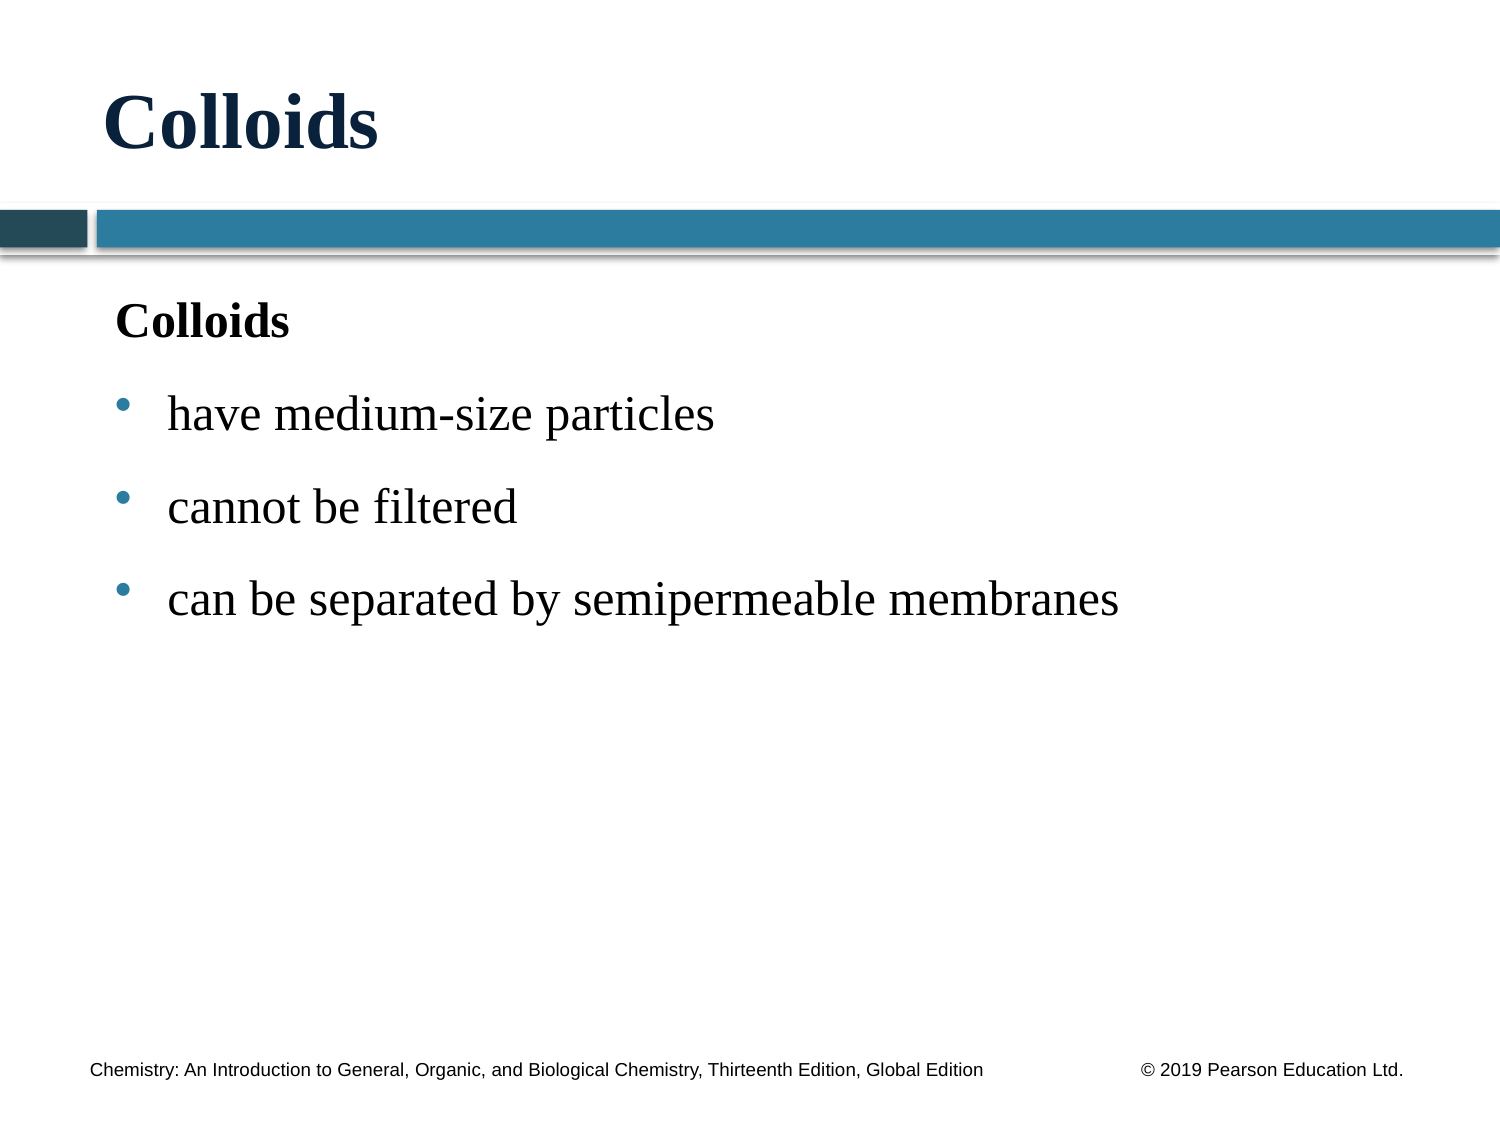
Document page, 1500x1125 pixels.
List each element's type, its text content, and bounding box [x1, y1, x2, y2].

list Colloids have medium-size particles cannot be filtered can be separated by semipermeable membranes [99, 262, 1388, 1000]
title Colloids [87, 42, 1403, 193]
